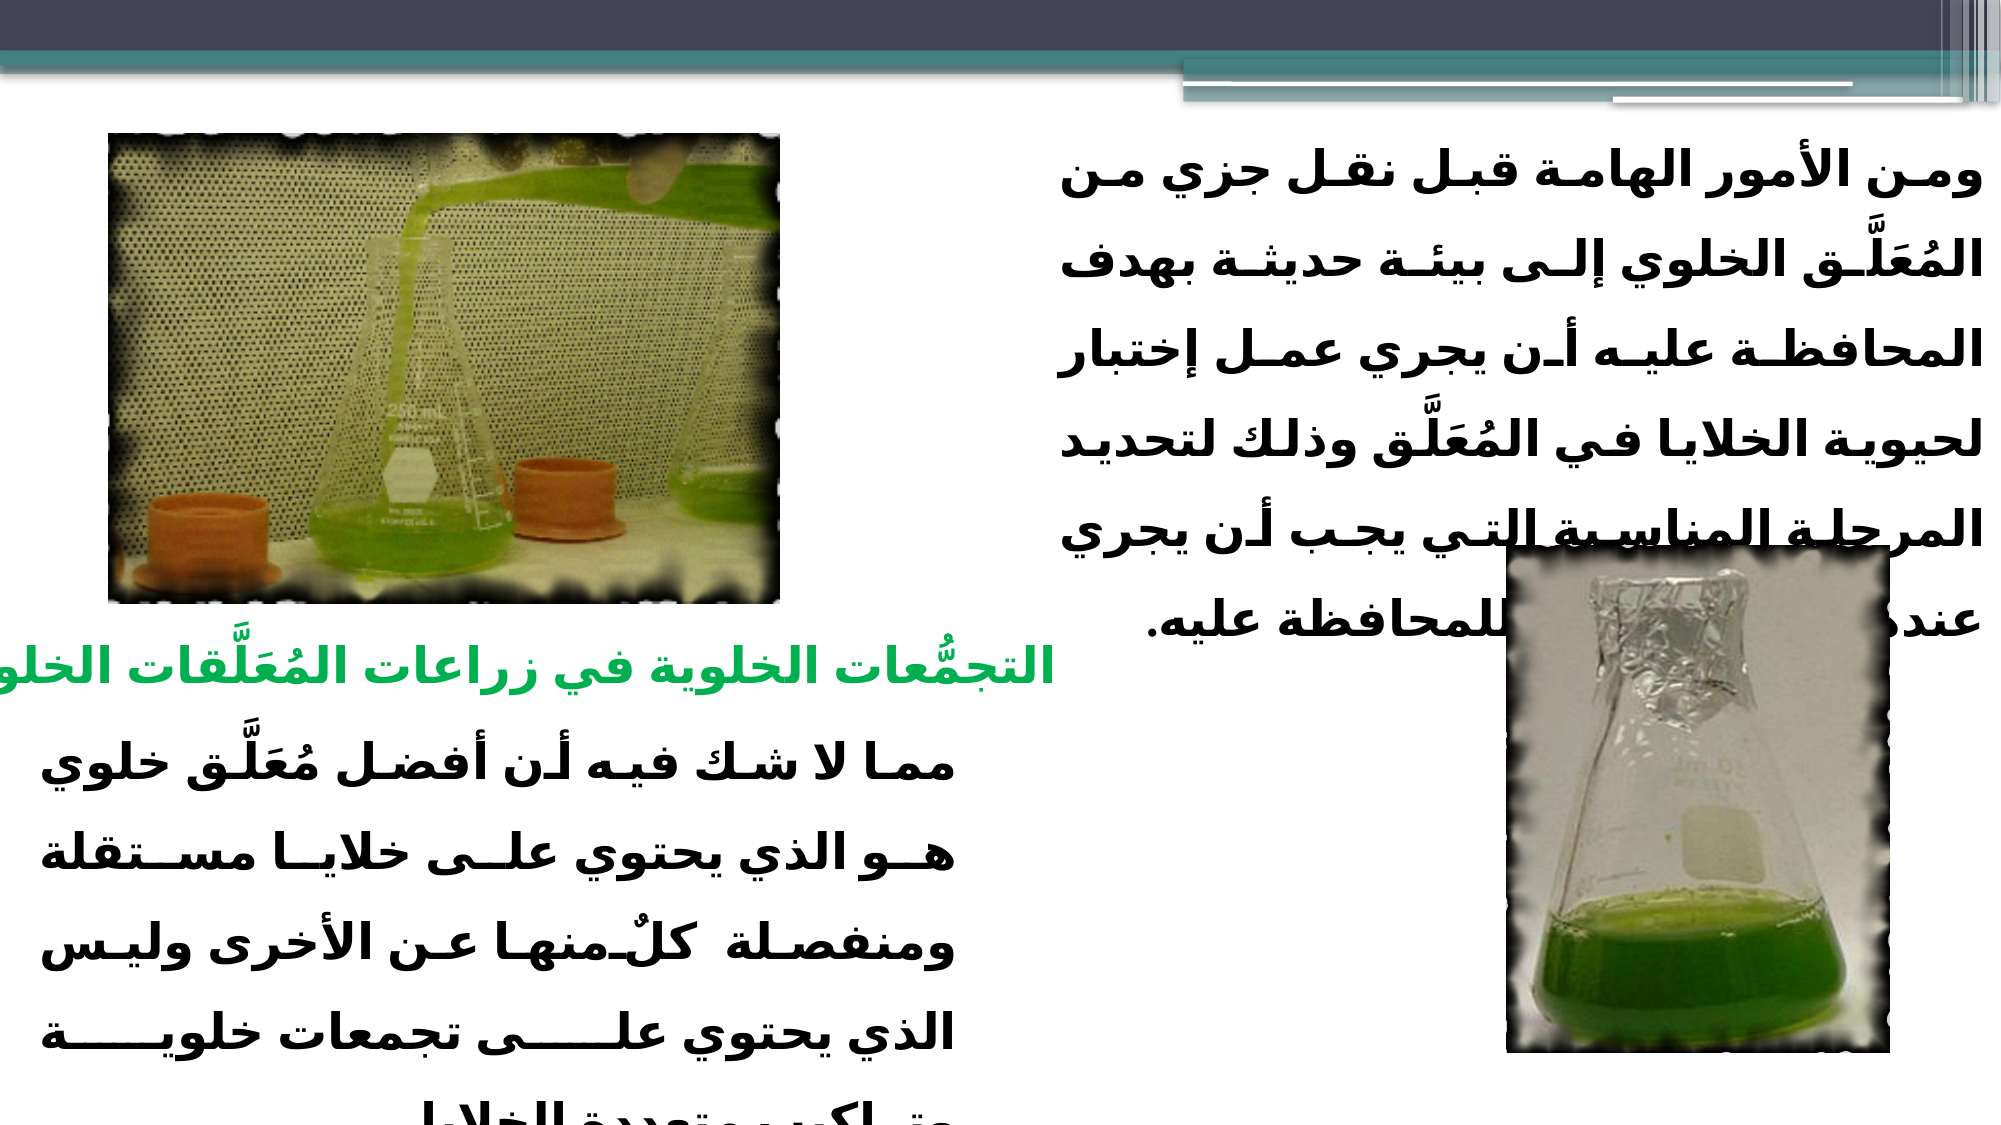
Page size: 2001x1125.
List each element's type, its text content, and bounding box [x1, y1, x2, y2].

picture [108, 133, 781, 605]
picture [1506, 545, 1891, 1053]
text_box مما لا شك فيه أن أفضل مُعَلَّق خلوي هو الذي يحتوي على خلايا مستقلة ومنفصلة كلٌ منها عن الأخرى وليس الذي يحتوي على تجمعات خلوية وتراكيب متعددة الخلايا. [24, 692, 972, 1125]
text_box ومن الأمور الهامة قبل نقل جزي من المُعَلَّق الخلوي إلى بيئة حديثة بهدف المحافظة عليه أن يجري عمل إختبار لحيوية الخلايا في المُعَلَّق وذلك لتحديد المرحلة المناسبة التي يجب أن يجري عندها تجديد المُعَلَّق للمحافظة عليه. [1044, 98, 2000, 654]
text_box التجمُّعات الخلوية في زراعات المُعَلَّقات الخلوية: [0, 596, 1072, 702]
